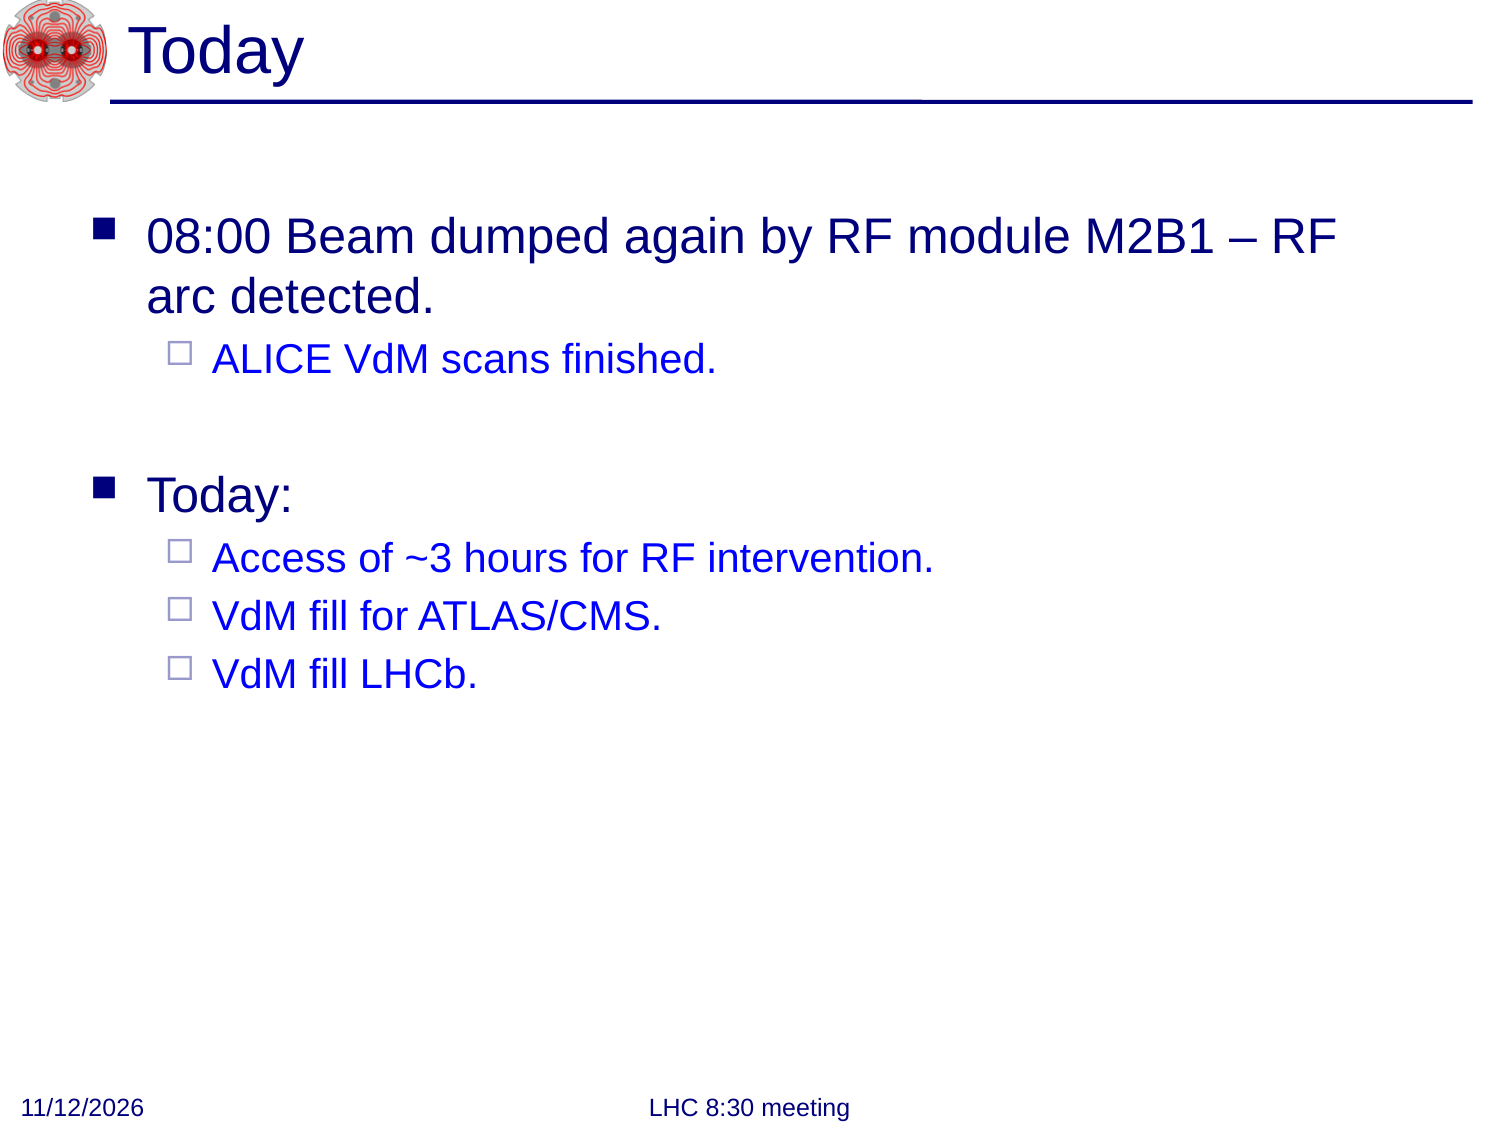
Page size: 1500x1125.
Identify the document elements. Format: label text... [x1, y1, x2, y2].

picture [0, 0, 108, 103]
title Today [111, 3, 1463, 91]
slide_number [5, 1085, 356, 1125]
list 08:00 Beam dumped again by RF module M2B1 – RF arc detected. ALICE VdM scans finished. Today: Access of ~3 hours for RF intervention. VdM fill for ATLAS/CMS. VdM fill LHCb. [74, 196, 1426, 1036]
footer LHC 8:30 meeting [512, 1087, 988, 1125]
